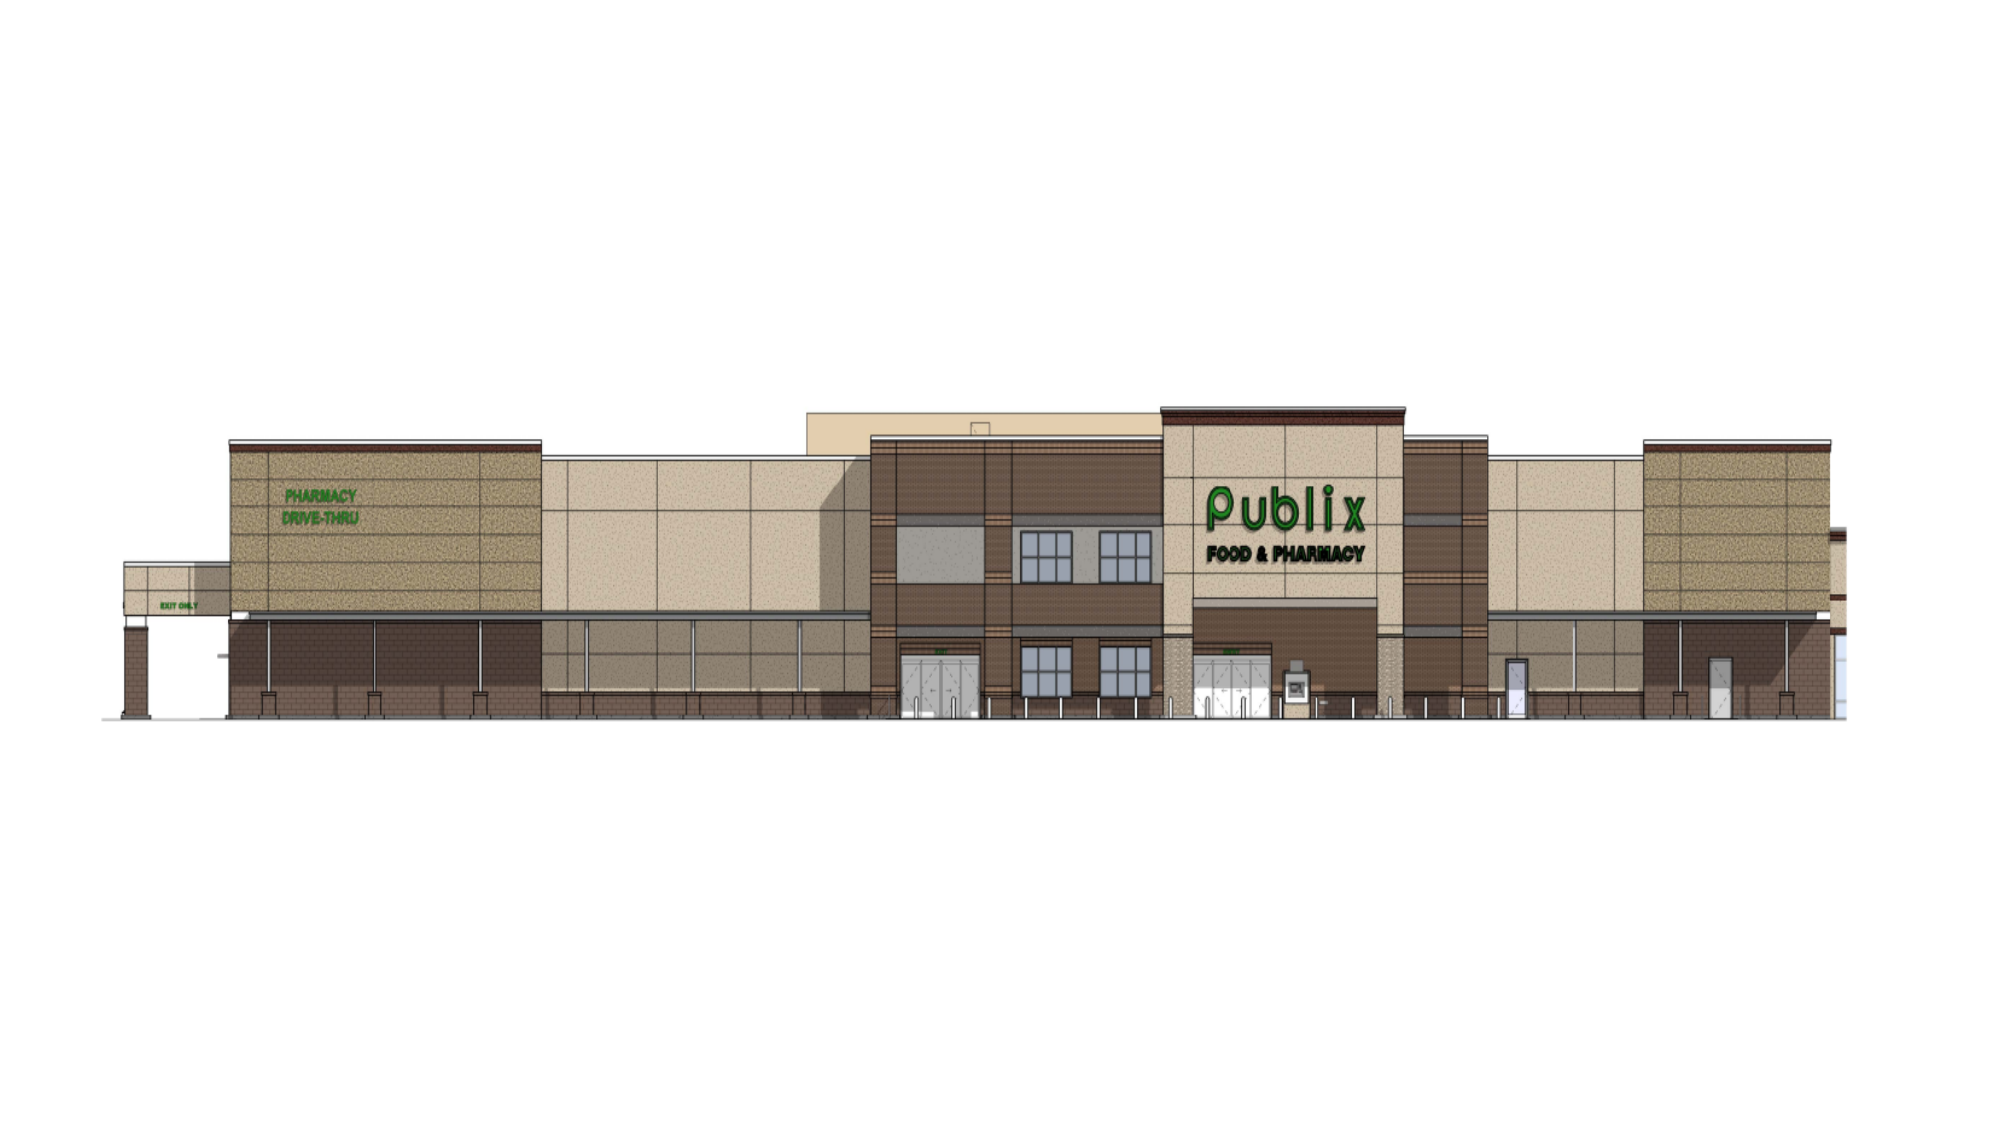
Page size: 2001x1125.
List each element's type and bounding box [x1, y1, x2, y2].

picture [0, 214, 1969, 911]
